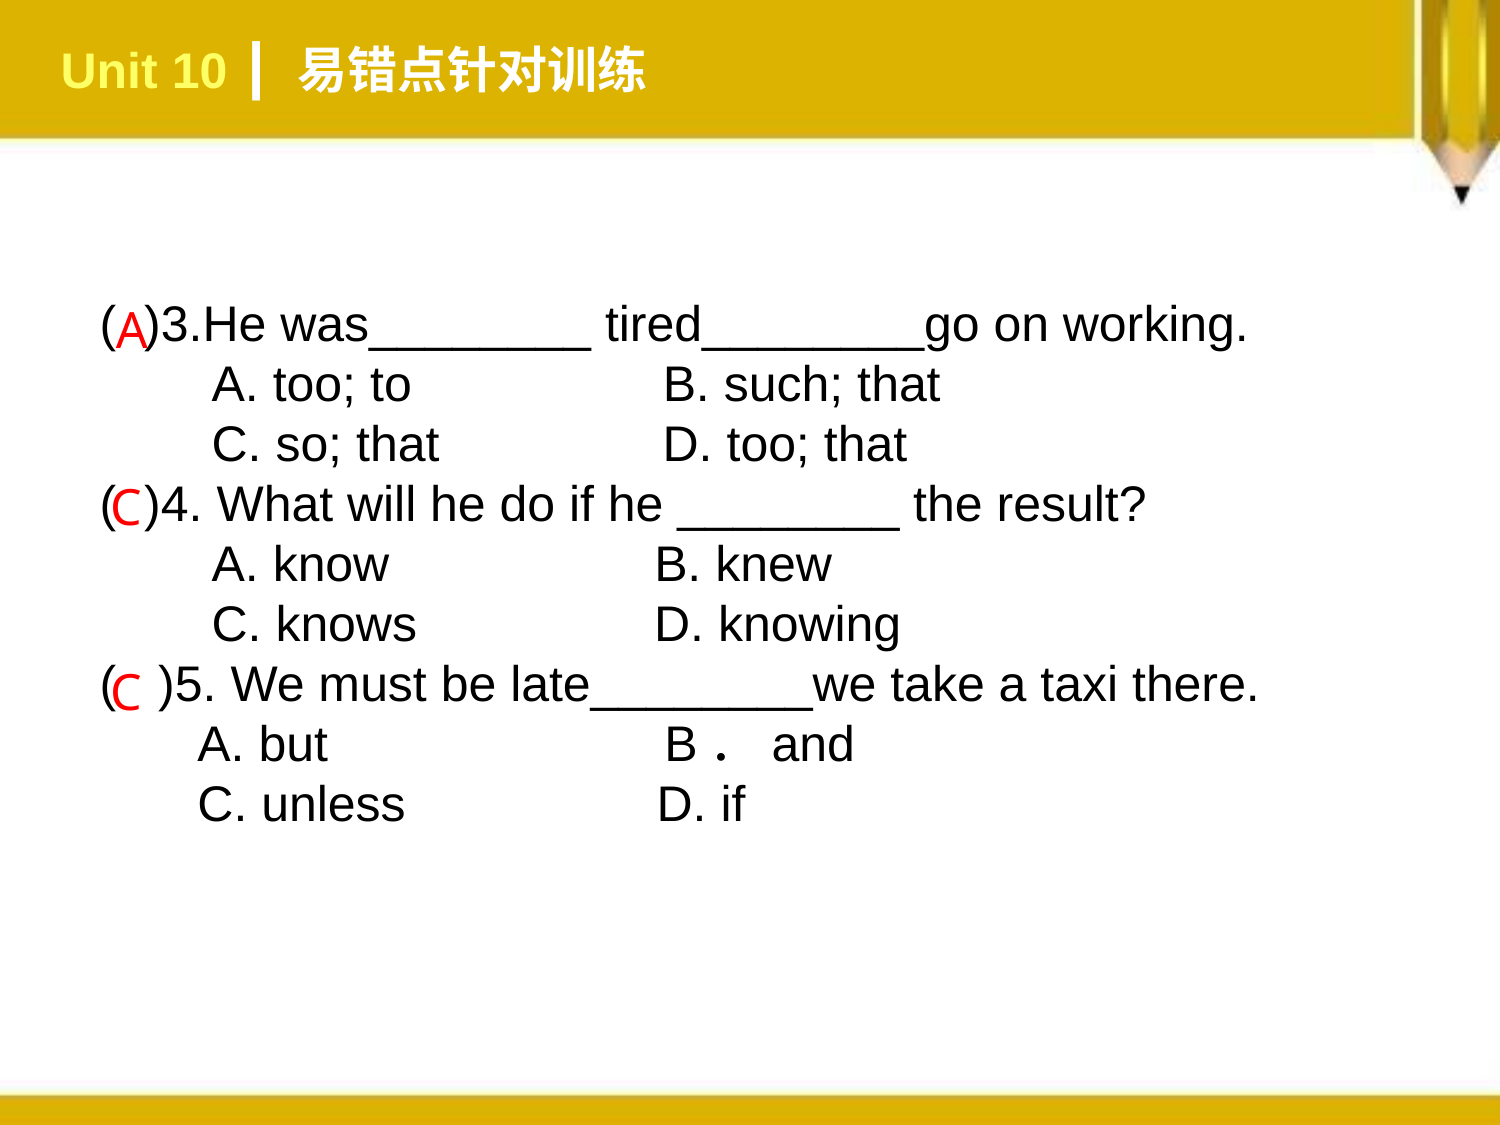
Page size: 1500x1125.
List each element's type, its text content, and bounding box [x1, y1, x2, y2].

picture [0, 0, 1500, 1125]
text_box ( )3.He was________ tired________go on working. A. too; to B. such; that C. so; that D. too; that ( )4. What will he do if he ________ the result? A. know B. knew C. knows D. knowing ( )5. We must be late________we take a taxi there. A. but B．and C. unless D. if [41, 284, 1459, 839]
text_box C [82, 468, 157, 543]
text_box A [100, 291, 163, 366]
text_box C [82, 652, 157, 728]
text_box Unit 10 ┃ 易错点针对训练 [45, 30, 663, 106]
